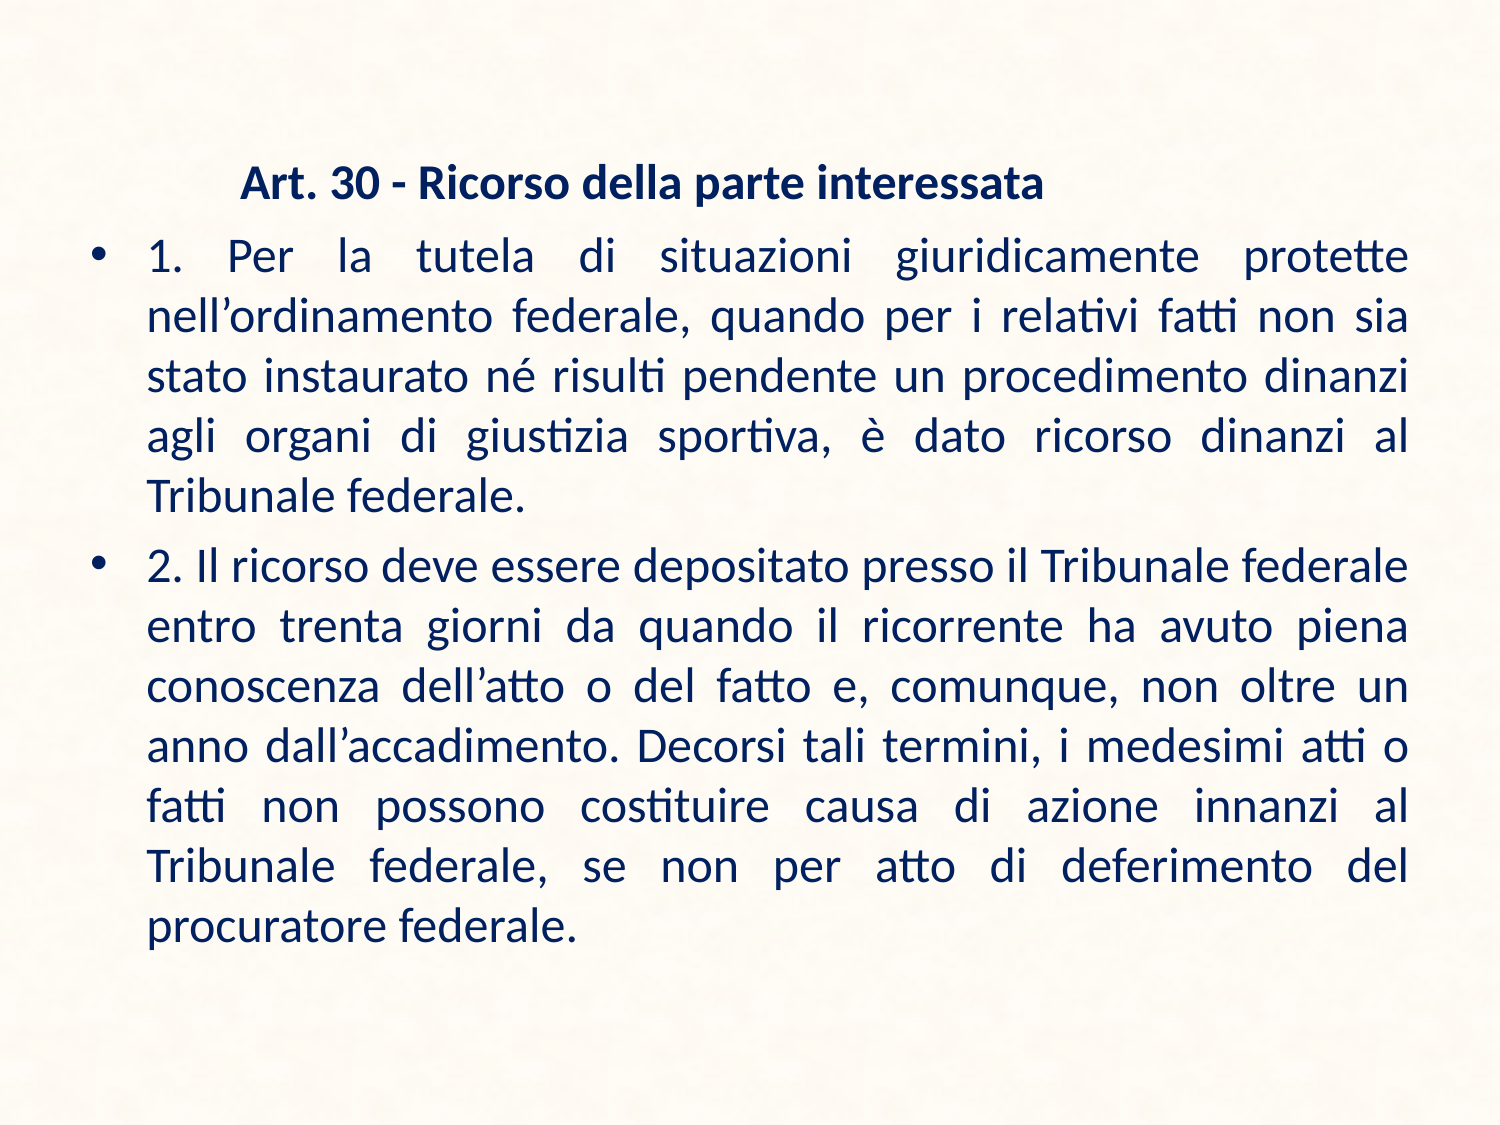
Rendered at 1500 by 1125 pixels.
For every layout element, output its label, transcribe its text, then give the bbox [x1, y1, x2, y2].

list Art. 30 - Ricorso della parte interessata 1. Per la tutela di situazioni giuridicamente protette nell’ordinamento federale, quando per i relativi fatti non sia stato instaurato né risulti pendente un procedimento dinanzi agli organi di giustizia sportiva, è dato ricorso dinanzi al Tribunale federale. 2. Il ricorso deve essere depositato presso il Tribunale federale entro trenta giorni da quando il ricorrente ha avuto piena conoscenza dell’atto o del fatto e, comunque, non oltre un anno dall’accadimento. Decorsi tali termini, i medesimi atti o fatti non possono costituire causa di azione innanzi al Tribunale federale, se non per atto di deferimento del procuratore federale. [75, 125, 1425, 1005]
